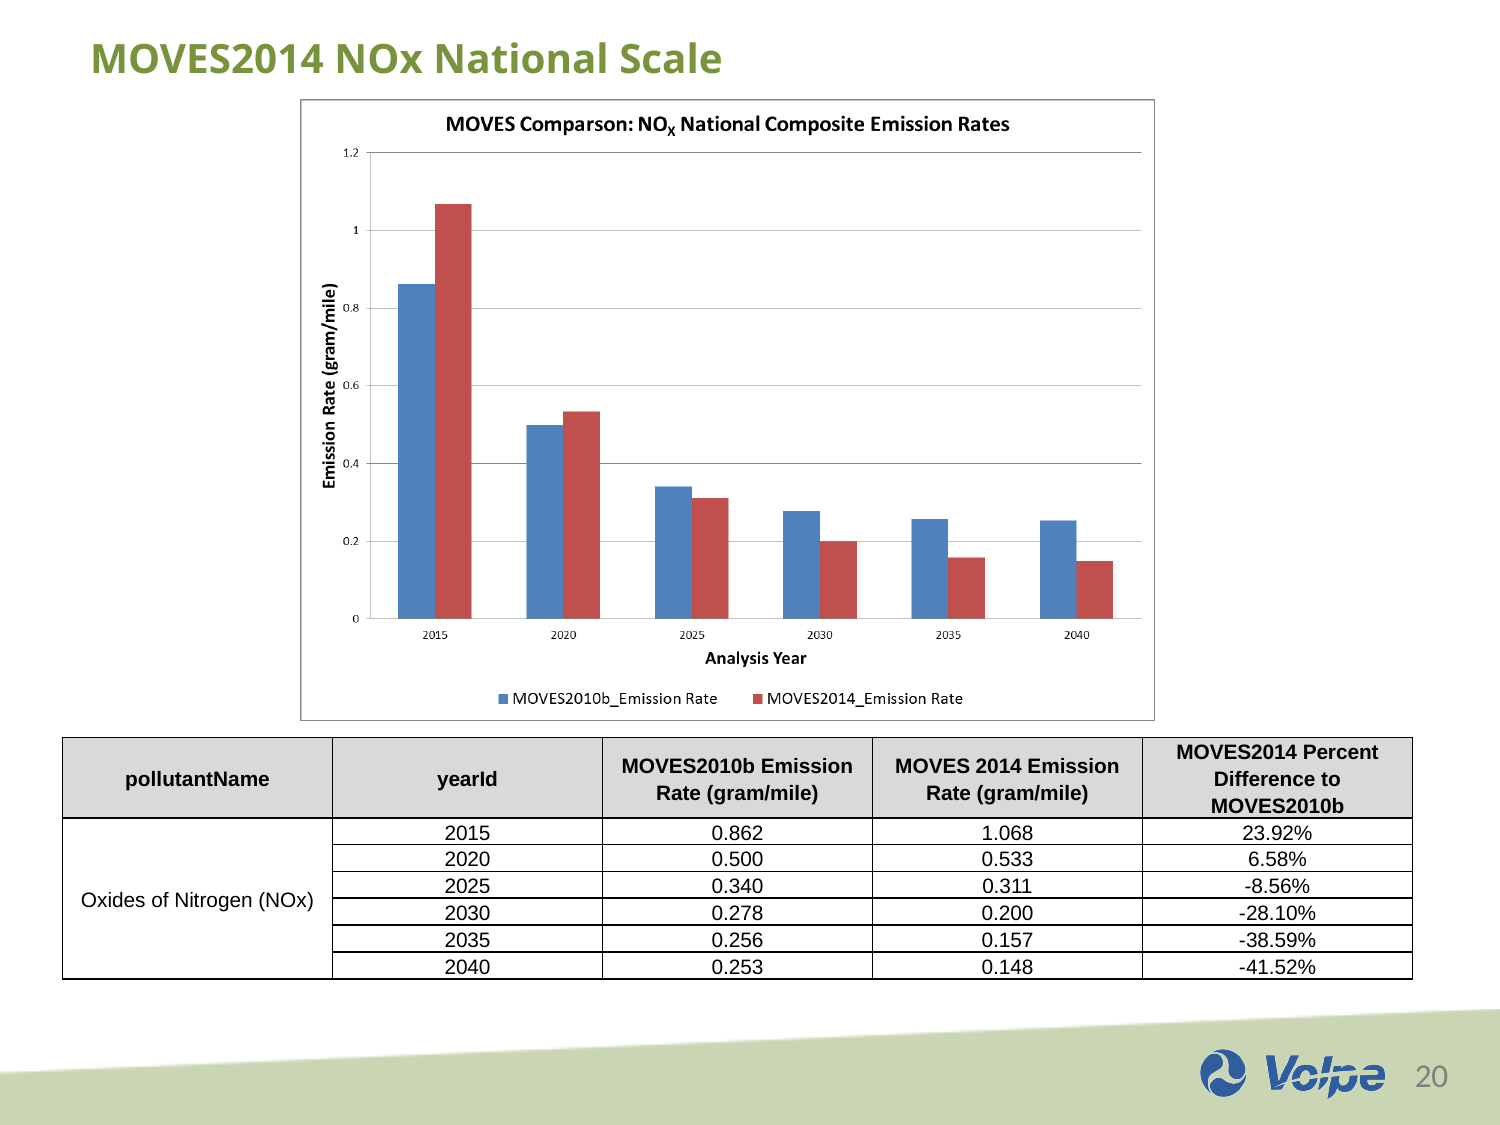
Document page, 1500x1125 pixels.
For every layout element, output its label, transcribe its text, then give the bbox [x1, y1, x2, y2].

table_cell -28.10% [1143, 899, 1412, 924]
table_header yearId [333, 738, 602, 817]
table_header MOVES2014 Percent Difference to MOVES2010b [1143, 738, 1412, 817]
table_cell 0.278 [603, 899, 872, 924]
table_cell -38.59% [1143, 926, 1412, 951]
table_cell 2020 [333, 845, 602, 871]
table_cell 2025 [333, 872, 602, 897]
table_header MOVES 2014 Emission Rate (gram/mile) [873, 738, 1142, 817]
table_cell 0.253 [603, 953, 872, 978]
table_cell 0.340 [603, 872, 872, 897]
table_cell 2040 [333, 953, 602, 978]
table_cell 0.157 [873, 926, 1142, 951]
table_cell 0.256 [603, 926, 872, 951]
title MOVES2014 NOx National Scale [75, 24, 1425, 138]
table_cell 2015 [333, 819, 602, 844]
table_cell -41.52% [1143, 953, 1412, 978]
table_cell 2035 [333, 926, 602, 951]
picture [299, 99, 1156, 722]
table_cell 0.500 [603, 845, 872, 871]
table_cell 1.068 [873, 819, 1142, 844]
table_cell 0.148 [873, 953, 1142, 978]
table_header MOVES2010b Emission Rate (gram/mile) [603, 738, 872, 817]
table_cell 6.58% [1143, 845, 1412, 871]
table_header pollutantName [63, 738, 332, 817]
table_cell 0.862 [603, 819, 872, 844]
picture [1200, 1049, 1385, 1099]
table_cell 2030 [333, 899, 602, 924]
table_cell -8.56% [1143, 872, 1412, 897]
table_cell 23.92% [1143, 819, 1412, 844]
table_cell 0.200 [873, 899, 1142, 924]
table_cell Oxides of Nitrogen (NOx) [63, 819, 332, 978]
table_cell 0.311 [873, 872, 1142, 897]
table_cell 0.533 [873, 845, 1142, 871]
